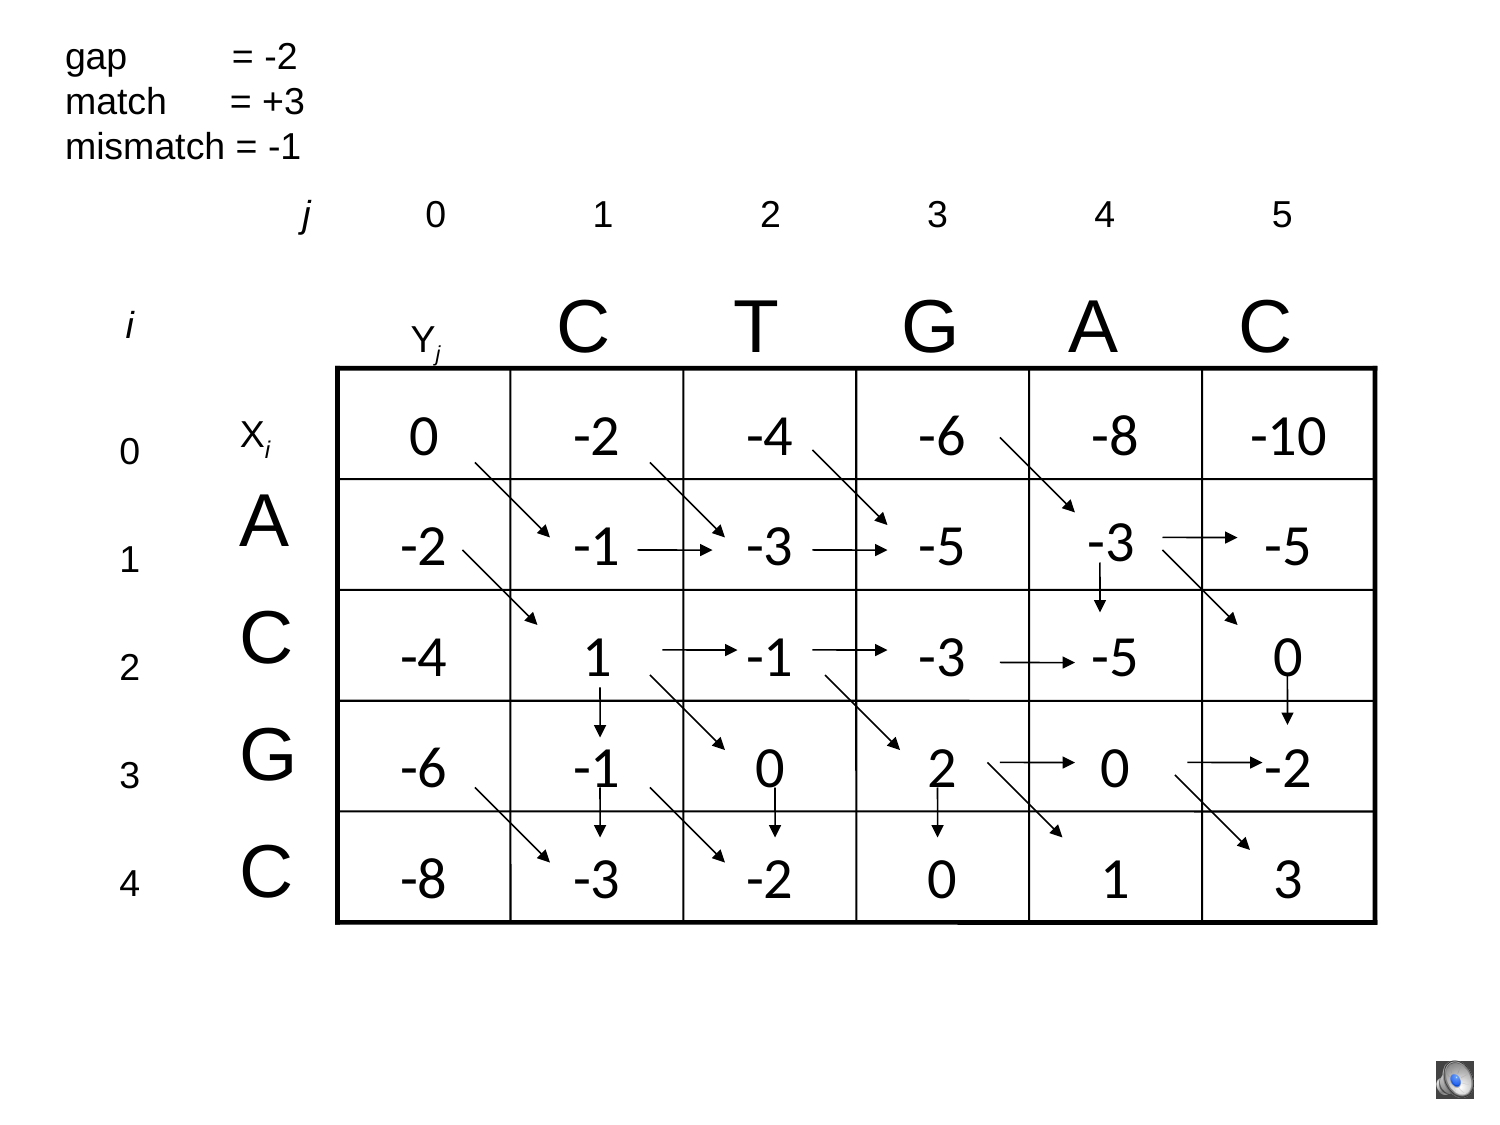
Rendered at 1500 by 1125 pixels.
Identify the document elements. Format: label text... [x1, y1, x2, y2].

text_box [87, 187, 1376, 926]
title gap = -2 match = +3 mismatch = -1 [50, 0, 350, 200]
picture [1434, 1059, 1476, 1101]
